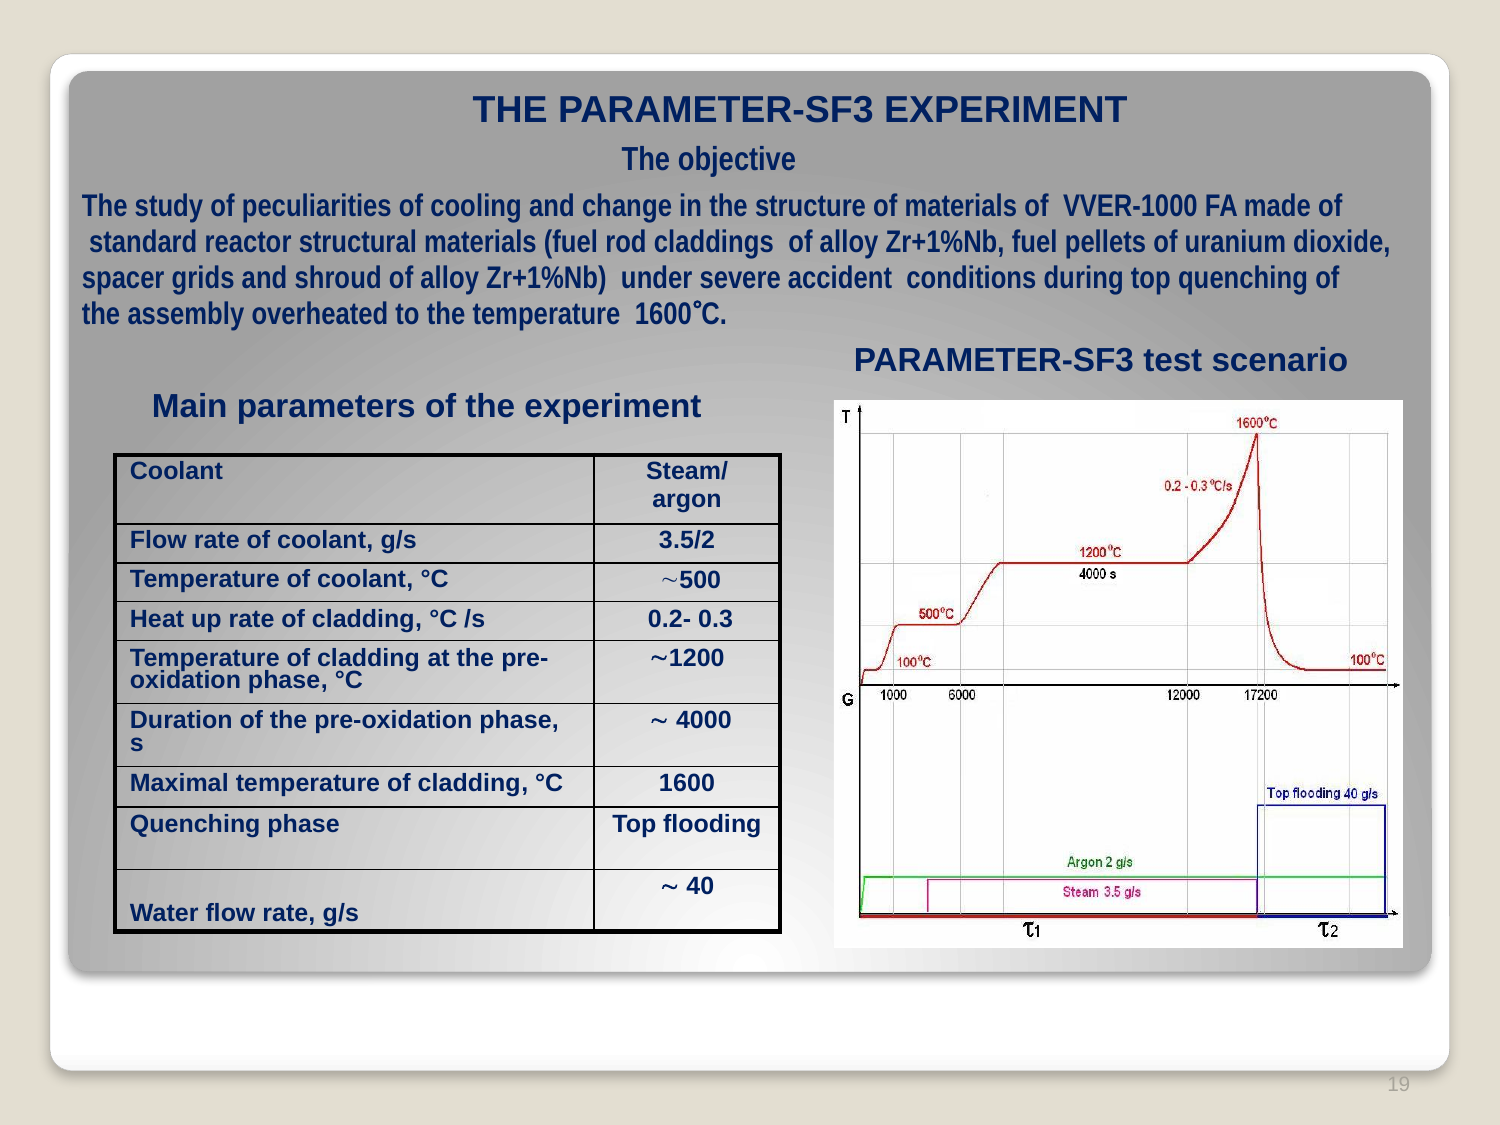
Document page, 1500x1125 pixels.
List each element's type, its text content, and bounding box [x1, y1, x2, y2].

table_cell 0.2- 0.3 [595, 602, 778, 640]
text_box The objective [606, 138, 812, 184]
table_cell Quenching phase [117, 808, 593, 869]
table_cell 1200 [595, 641, 778, 703]
text_box Main parameters of the experiment [137, 376, 718, 432]
table_cell Water flow rate, g/s [117, 870, 593, 929]
table_cell 500 [595, 564, 778, 601]
table_cell Temperature of cladding at the pre-oxidation phase, °C [117, 641, 593, 703]
slide_number 19 [1074, 1024, 1425, 1103]
table_header Coolant [117, 457, 593, 523]
table_header Steam/ argon [595, 457, 778, 523]
table_cell  4000 [595, 704, 778, 766]
table_cell 1600 [595, 767, 778, 806]
table_cell Maximal temperature of cladding, °C [117, 767, 593, 806]
text_box PARAMETER-SF3 test scenario [839, 330, 1382, 386]
table_cell Duration of the pre-oxidation phase, s [117, 704, 593, 766]
picture [833, 400, 1404, 948]
table_cell Temperature of coolant, °C [117, 564, 593, 601]
text_box The study of peculiarities of cooling and change in the structure of materials of VVER-1000 FA made of standard reactor structural materials (fuel rod claddings of alloy Zr+1%Nb, fuel pellets of uranium dioxide, spaсer grids and shroud of alloy Zr+1%Nb) under severe accident conditions during top quenching of the assembly overheated to the temperature 1600С. [67, 185, 1500, 339]
table_cell Top flooding [595, 808, 778, 869]
text_box The PARAMETER-SF3 experiment [458, 78, 1144, 138]
table_cell Flow rate of coolant, g/s [117, 525, 593, 562]
table_cell Heat up rate of cladding, °C /s [117, 602, 593, 640]
table_cell  40 [595, 870, 778, 929]
table_cell 3.5/2 [595, 525, 778, 562]
